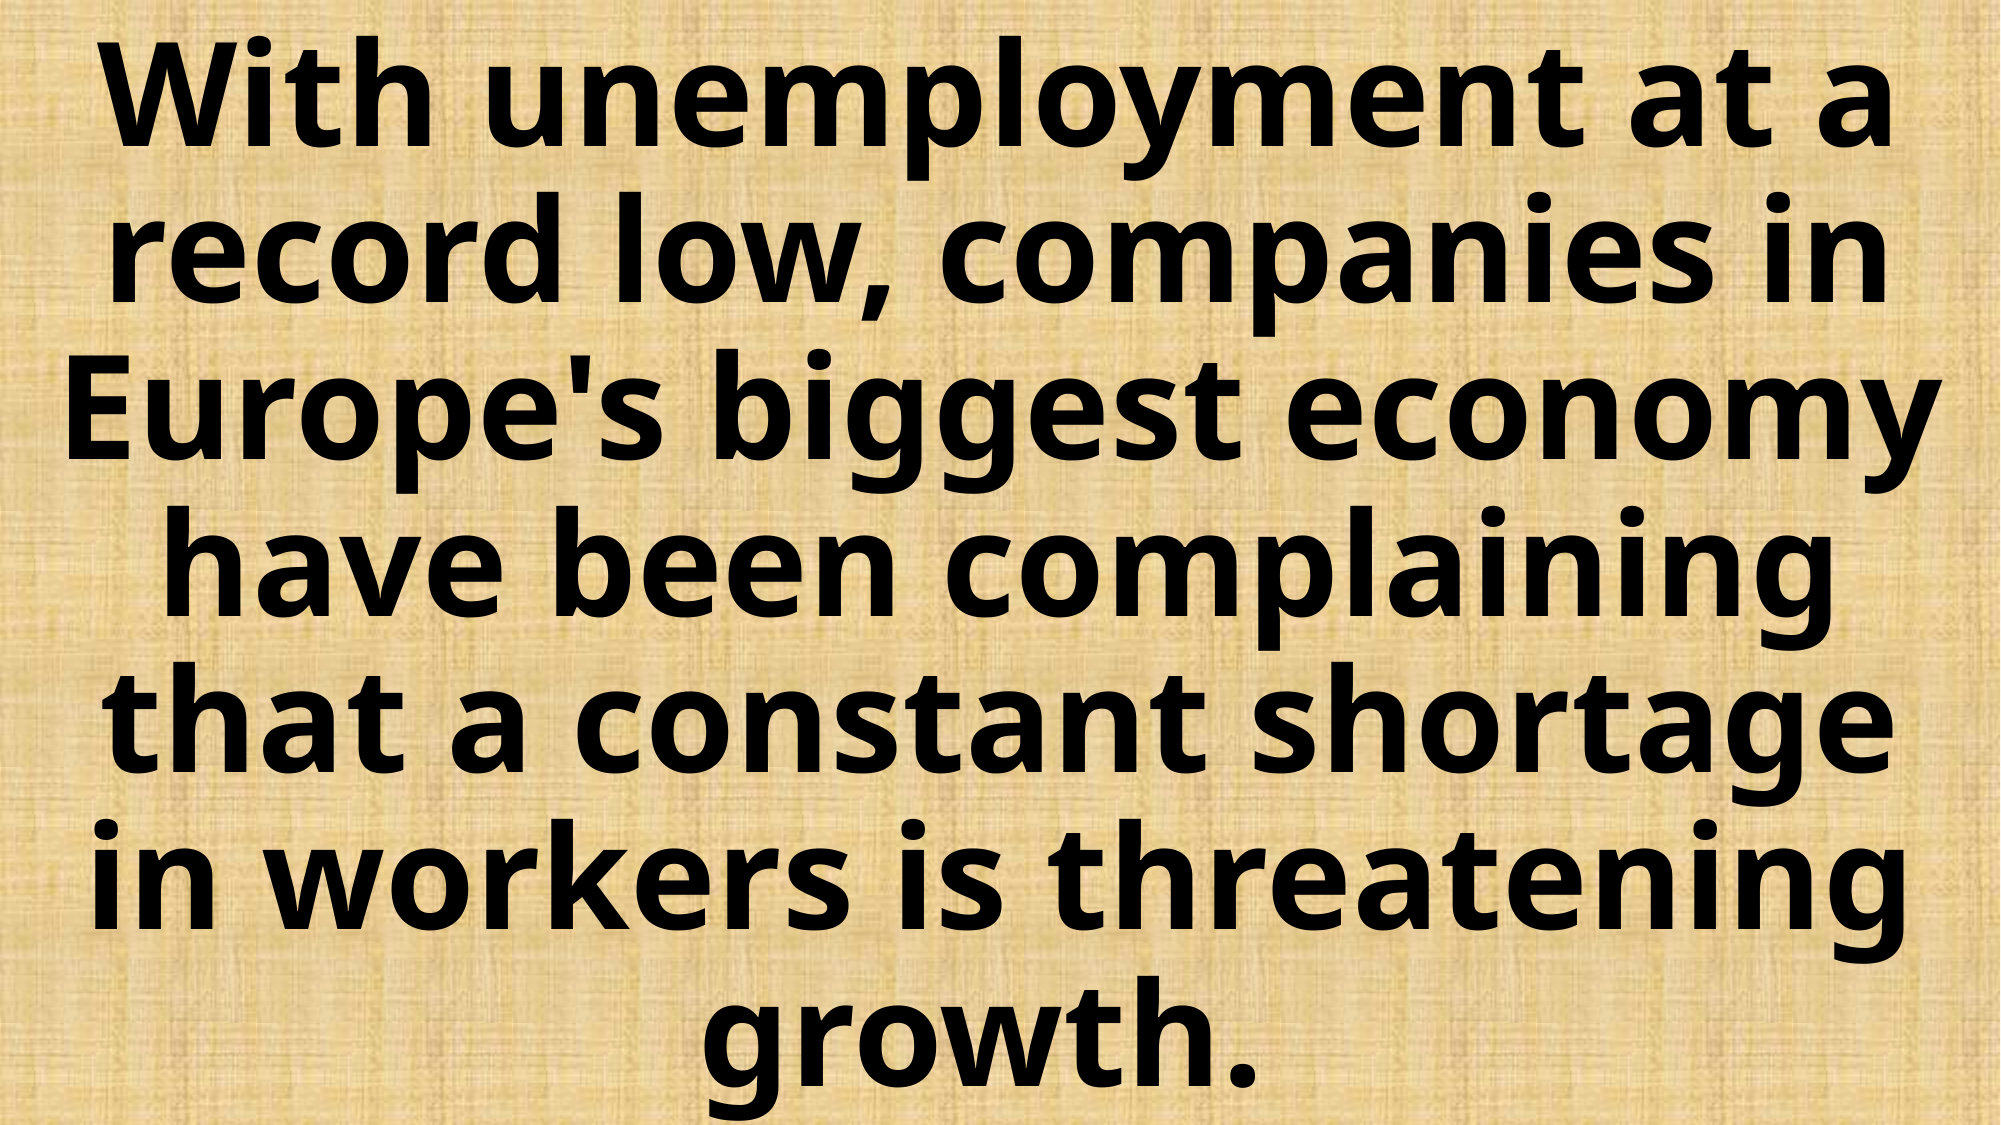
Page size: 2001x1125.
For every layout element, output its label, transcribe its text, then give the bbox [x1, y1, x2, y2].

title With unemployment at a record low, companies in Europe's biggest economy have been complaining that a constant shortage in workers is threatening growth. [0, 0, 2000, 1125]
